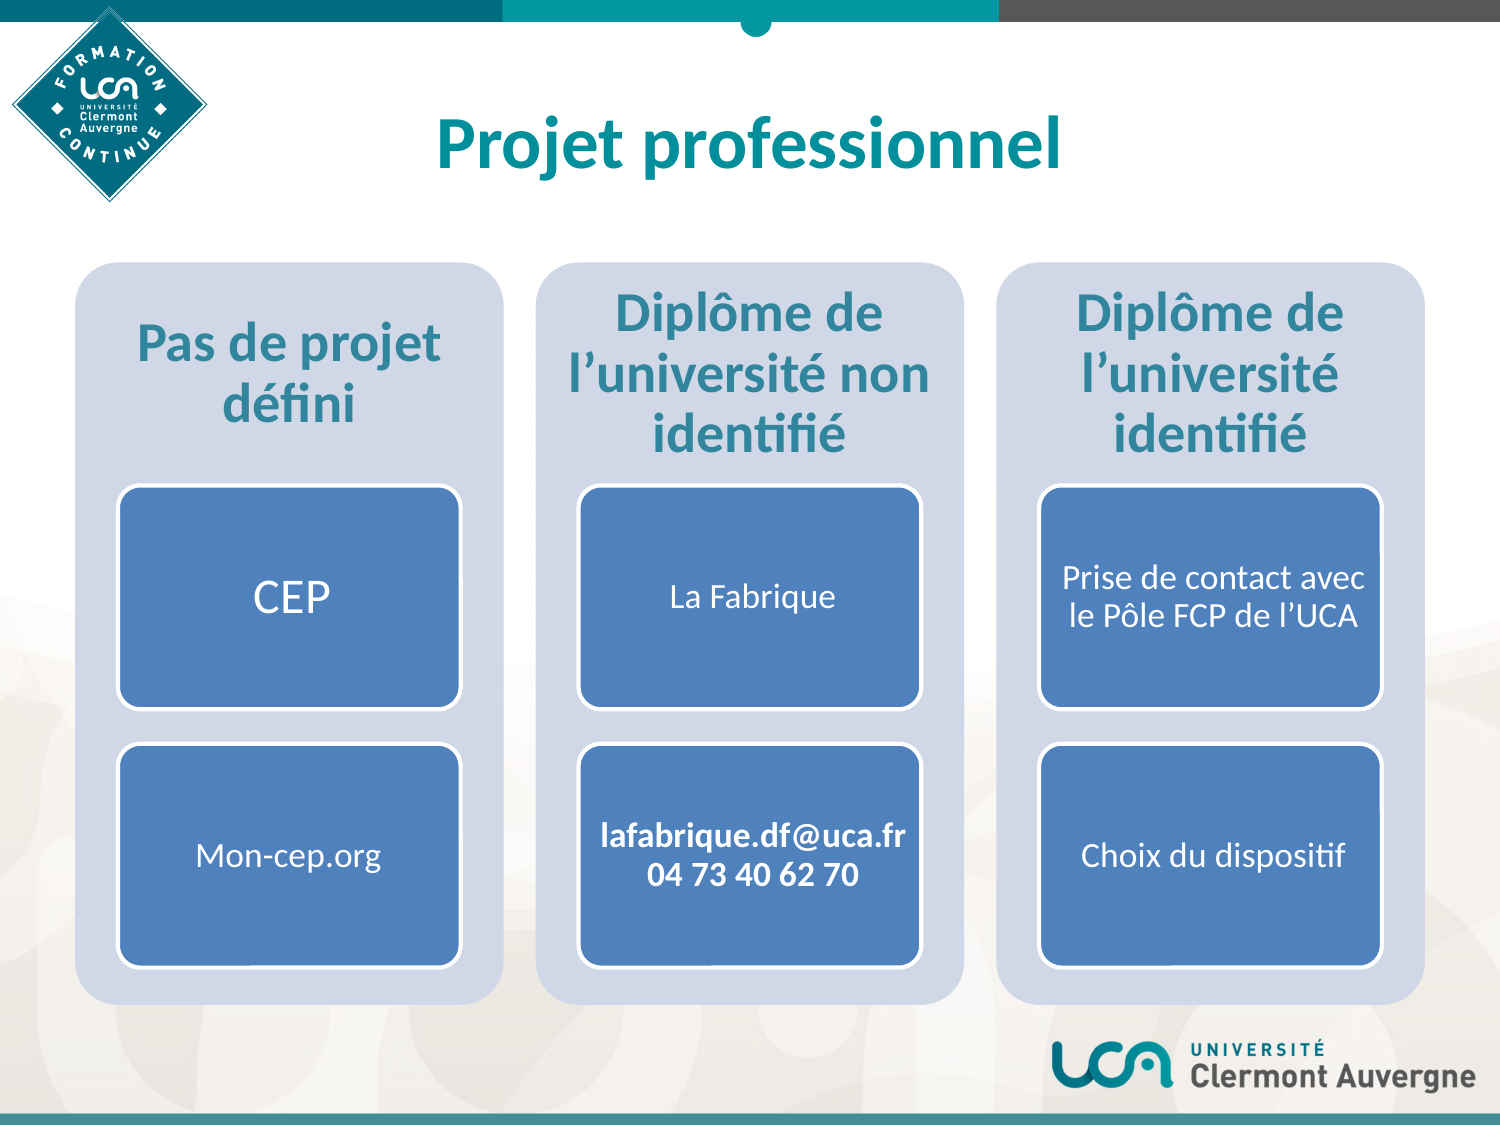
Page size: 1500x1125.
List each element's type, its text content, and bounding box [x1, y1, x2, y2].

picture [0, 0, 1500, 1125]
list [74, 262, 1426, 1006]
title Projet professionnel [417, 37, 1082, 241]
